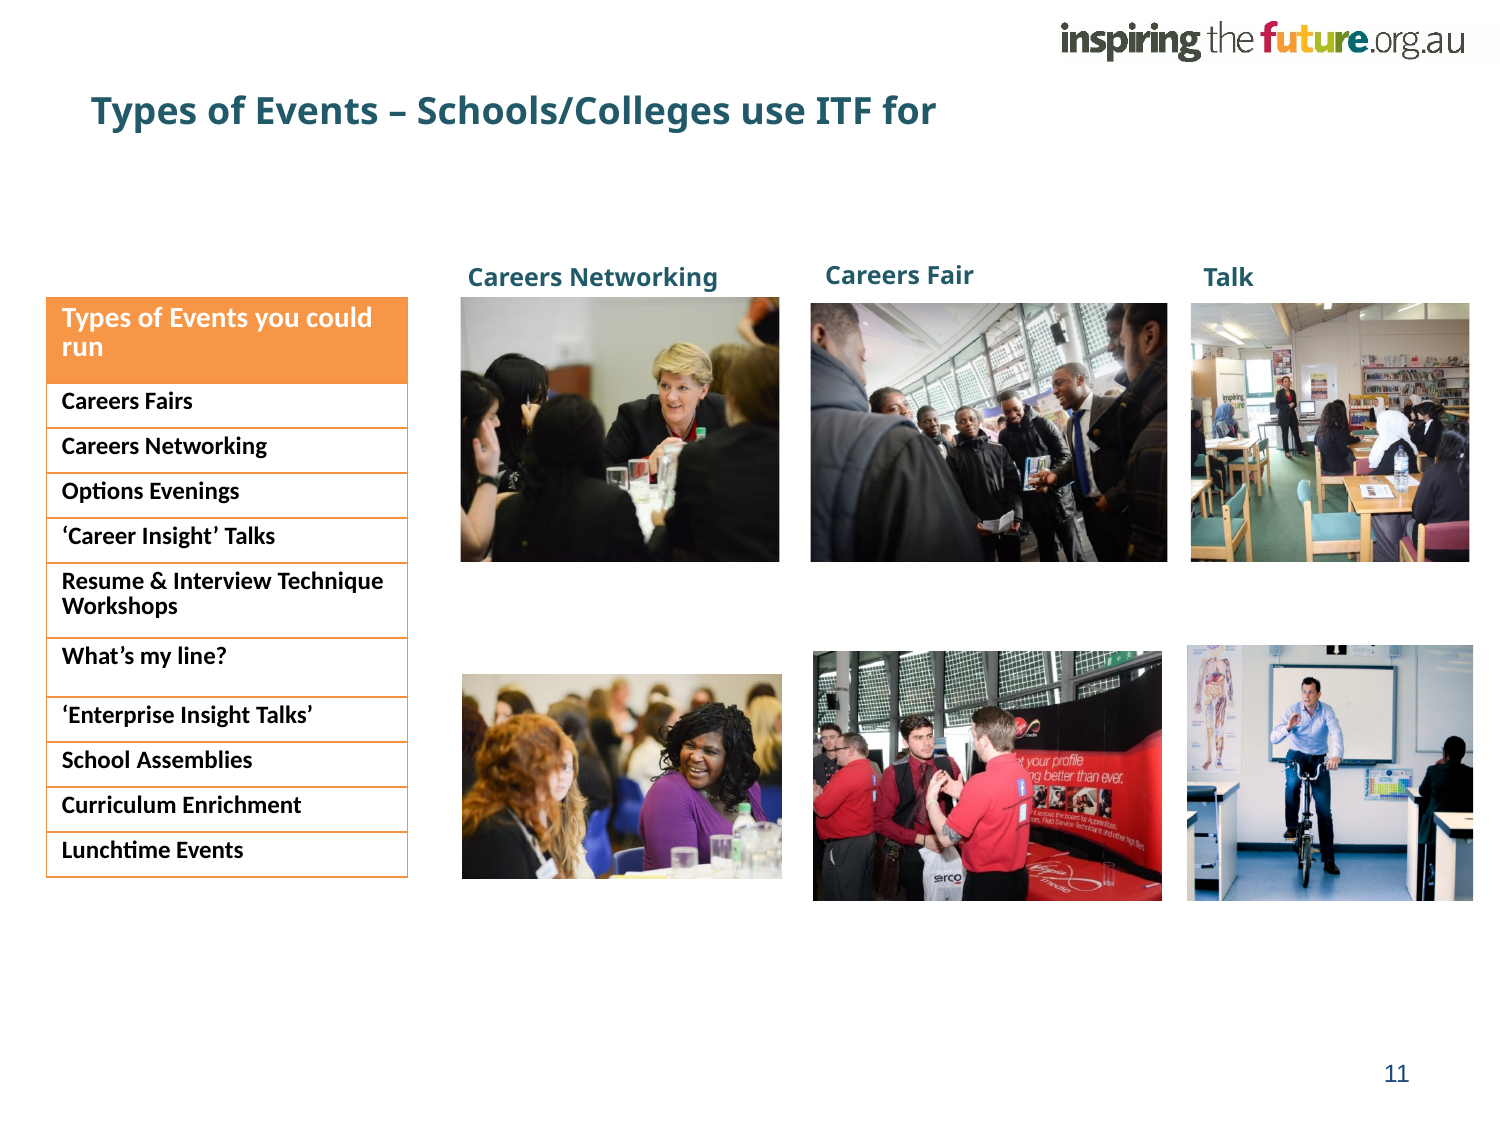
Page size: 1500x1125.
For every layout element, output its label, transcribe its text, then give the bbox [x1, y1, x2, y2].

picture [1186, 644, 1474, 901]
table_header Types of Events you could run [47, 299, 407, 382]
picture [460, 297, 780, 562]
table_cell School Assemblies [47, 743, 407, 786]
picture [810, 303, 1168, 562]
slide_number 11 [1074, 1042, 1425, 1103]
picture [462, 673, 783, 879]
table_cell Curriculum Enrichment [47, 788, 407, 831]
picture [1190, 303, 1470, 562]
table_cell ‘Enterprise Insight Talks’ [47, 698, 407, 741]
text_box Talk [1188, 253, 1269, 299]
table_cell Options Evenings [47, 474, 407, 517]
table_cell What’s my line? [47, 639, 407, 696]
table_cell ‘Career Insight’ Talks [47, 519, 407, 562]
text_box Careers Fair [810, 252, 990, 298]
table_cell Careers Networking [47, 429, 407, 472]
picture [1058, 21, 1500, 62]
text_box Types of Events – Schools/Colleges use ITF for [66, 79, 953, 140]
text_box Careers Networking [452, 253, 734, 299]
table_cell Lunchtime Events [47, 833, 407, 876]
table_cell Resume & Interview Technique Workshops [47, 564, 407, 637]
picture [812, 651, 1162, 901]
table_cell Careers Fairs [47, 384, 407, 427]
